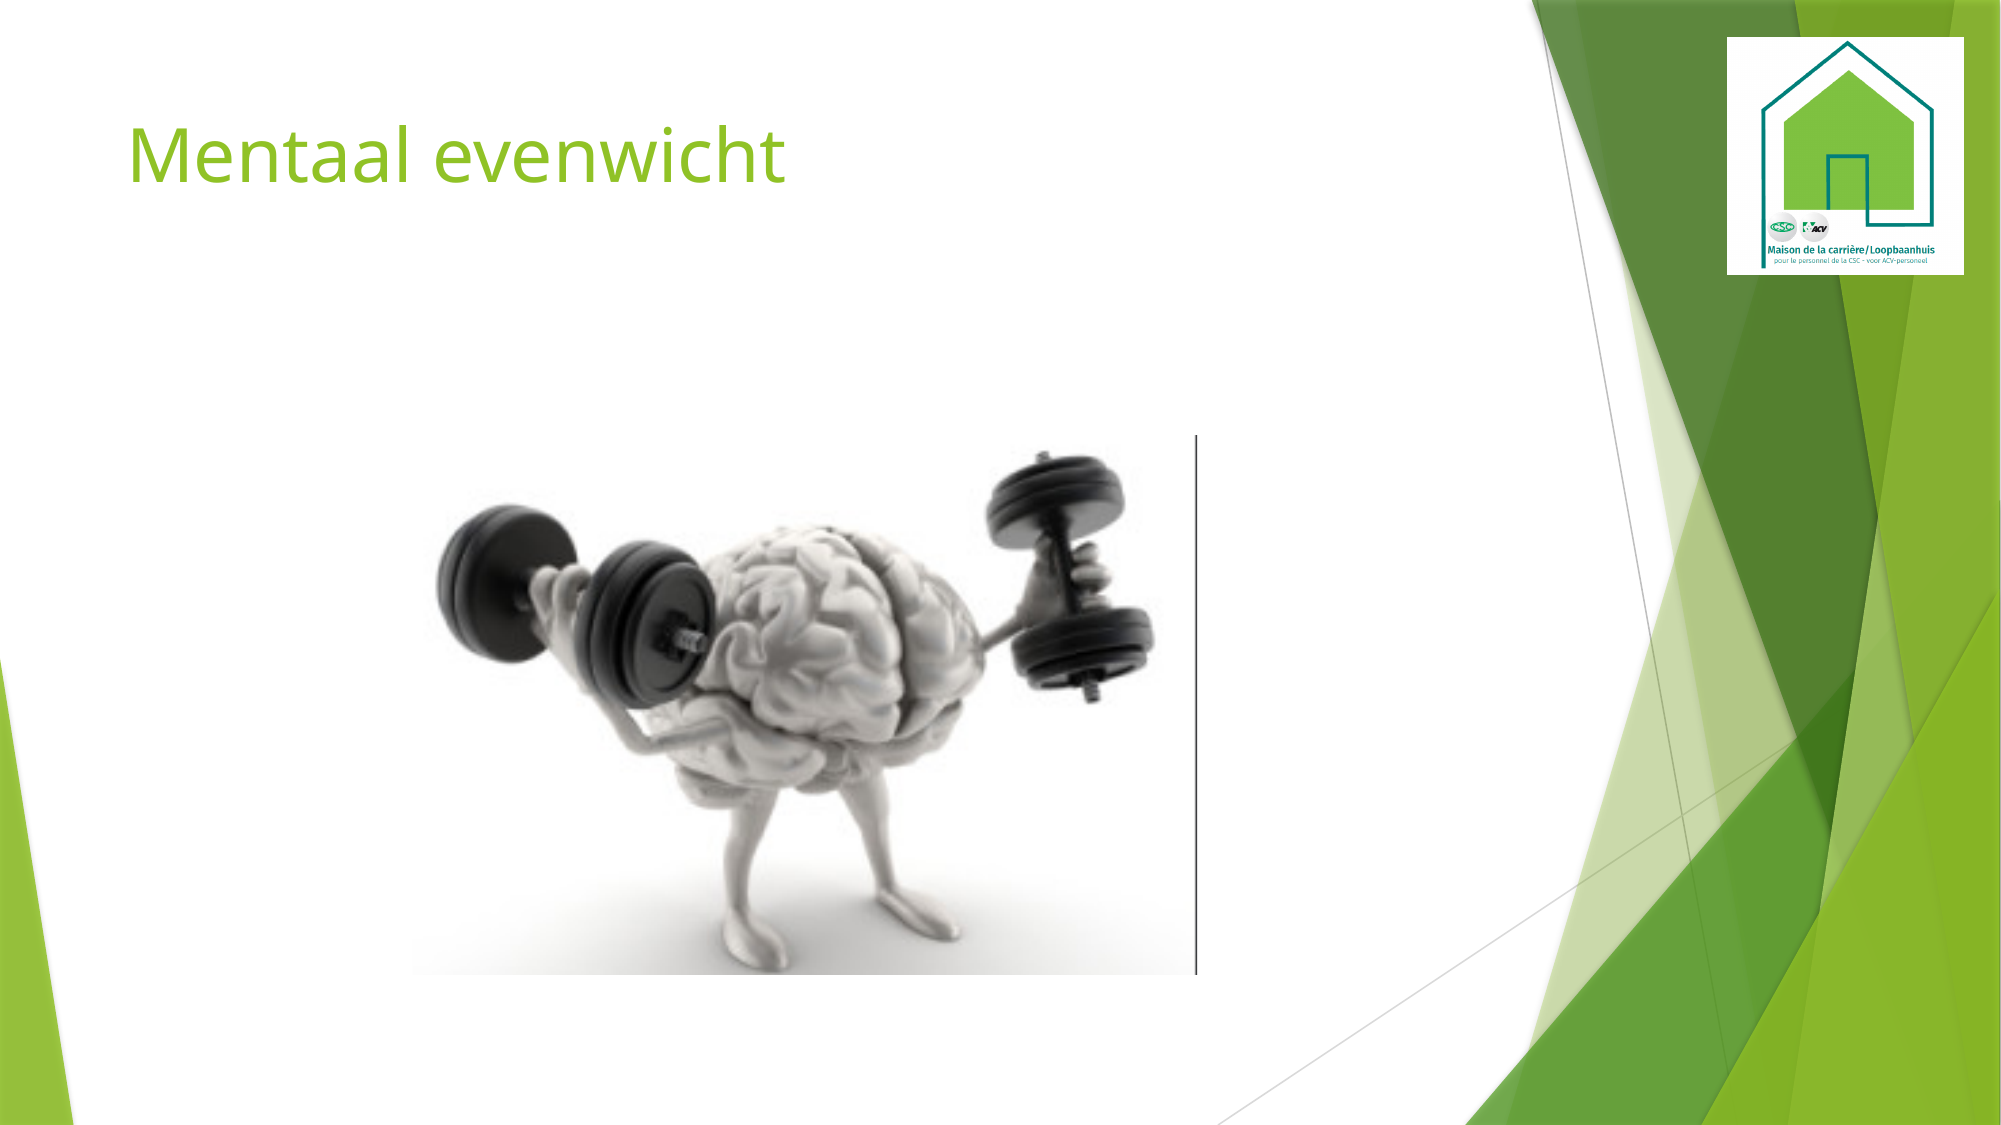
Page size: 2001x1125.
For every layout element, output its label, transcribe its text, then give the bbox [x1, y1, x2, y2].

picture [1726, 36, 1965, 275]
title Mentaal evenwicht [111, 99, 1522, 317]
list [411, 434, 1198, 976]
